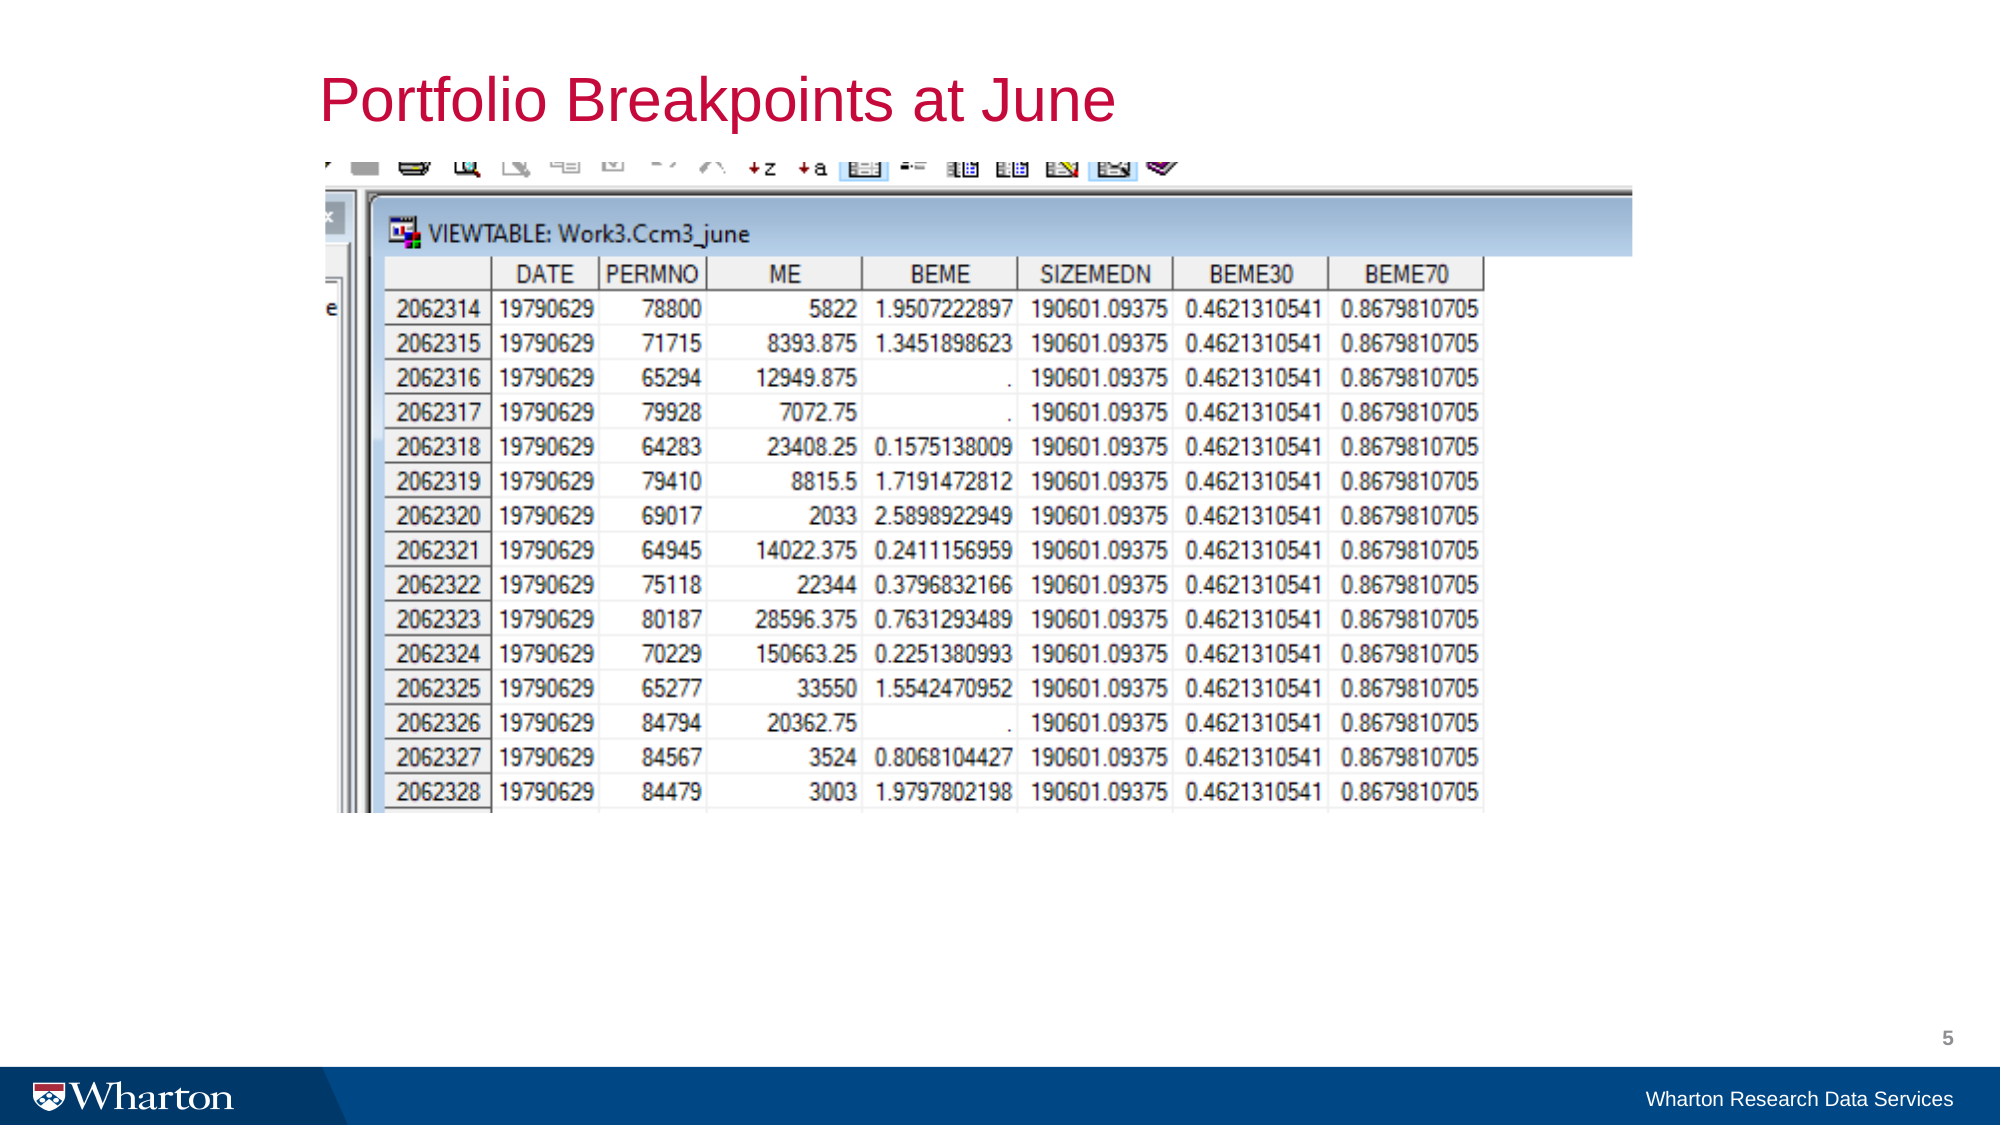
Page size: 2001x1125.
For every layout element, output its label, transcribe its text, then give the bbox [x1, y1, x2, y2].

picture [325, 162, 1633, 813]
title Portfolio Breakpoints at June [319, 59, 1614, 144]
slide_number 5 [1518, 1006, 1969, 1067]
footer Wharton Research Data Services [1293, 1068, 1969, 1125]
picture [33, 1081, 234, 1111]
